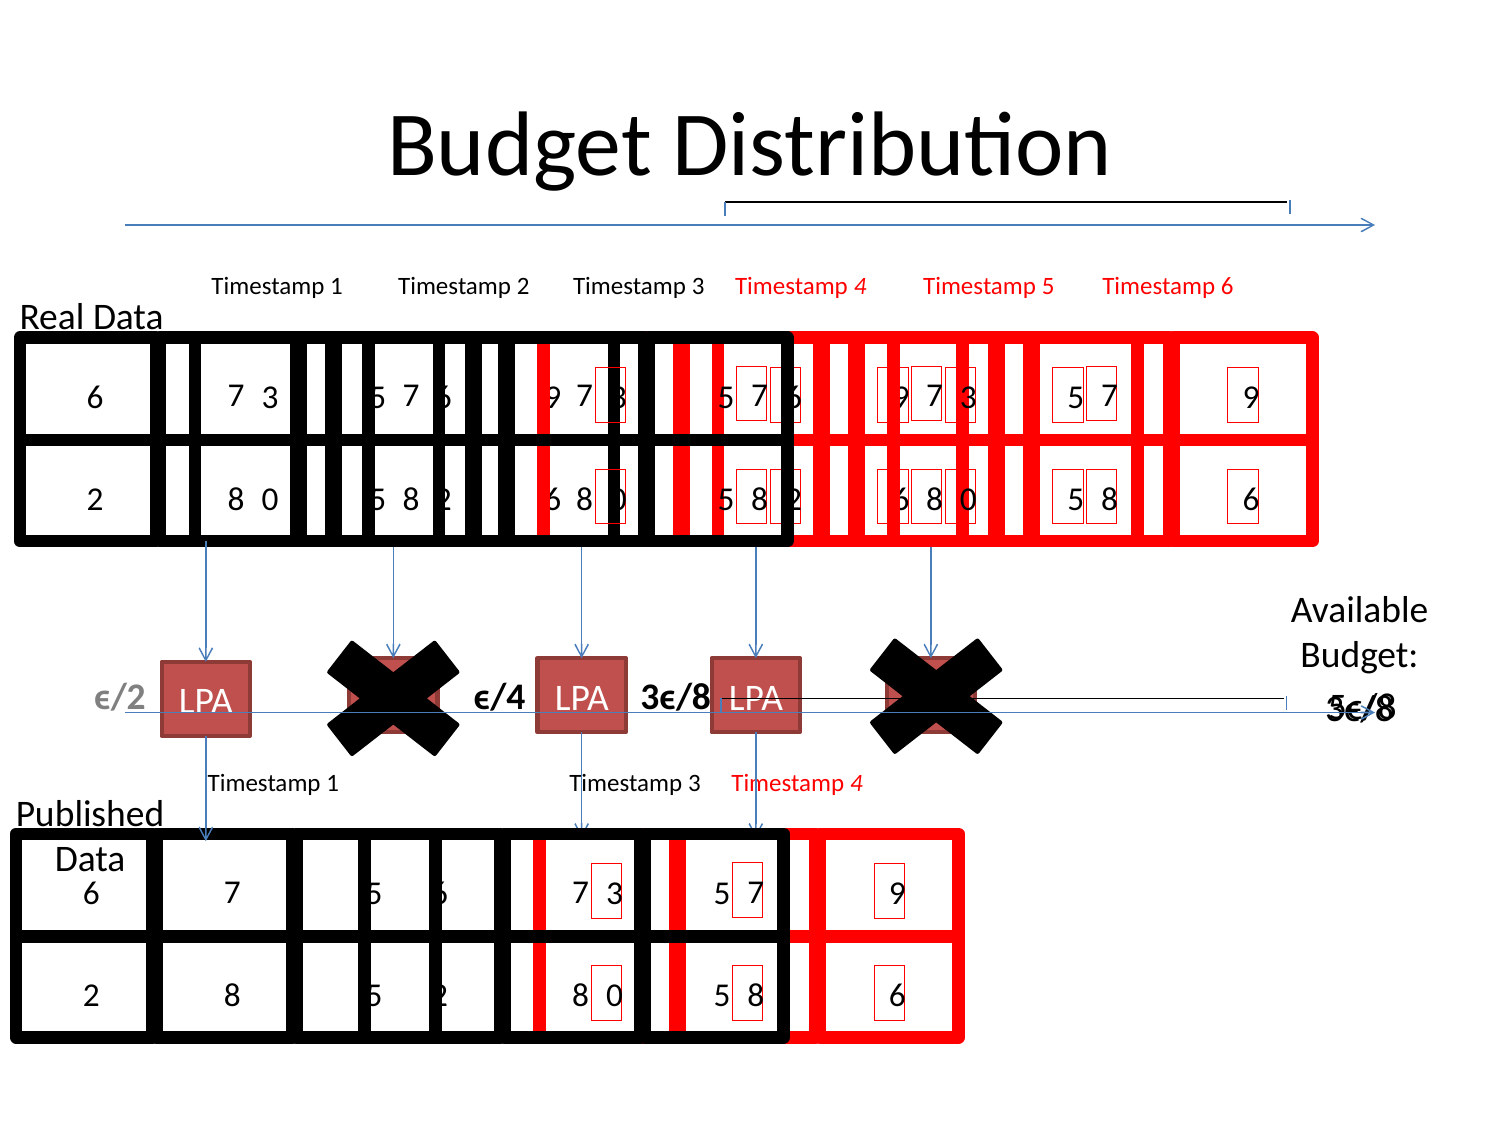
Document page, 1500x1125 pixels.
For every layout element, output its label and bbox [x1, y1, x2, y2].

text_box [1087, 262, 1255, 308]
text_box [558, 262, 888, 308]
title [75, 45, 1425, 233]
text_box [724, 199, 1291, 217]
text_box [15, 337, 1444, 1038]
text_box [383, 262, 550, 308]
text_box [908, 262, 1075, 308]
text_box [4, 285, 179, 345]
text_box [1, 781, 180, 887]
text_box [196, 262, 364, 308]
